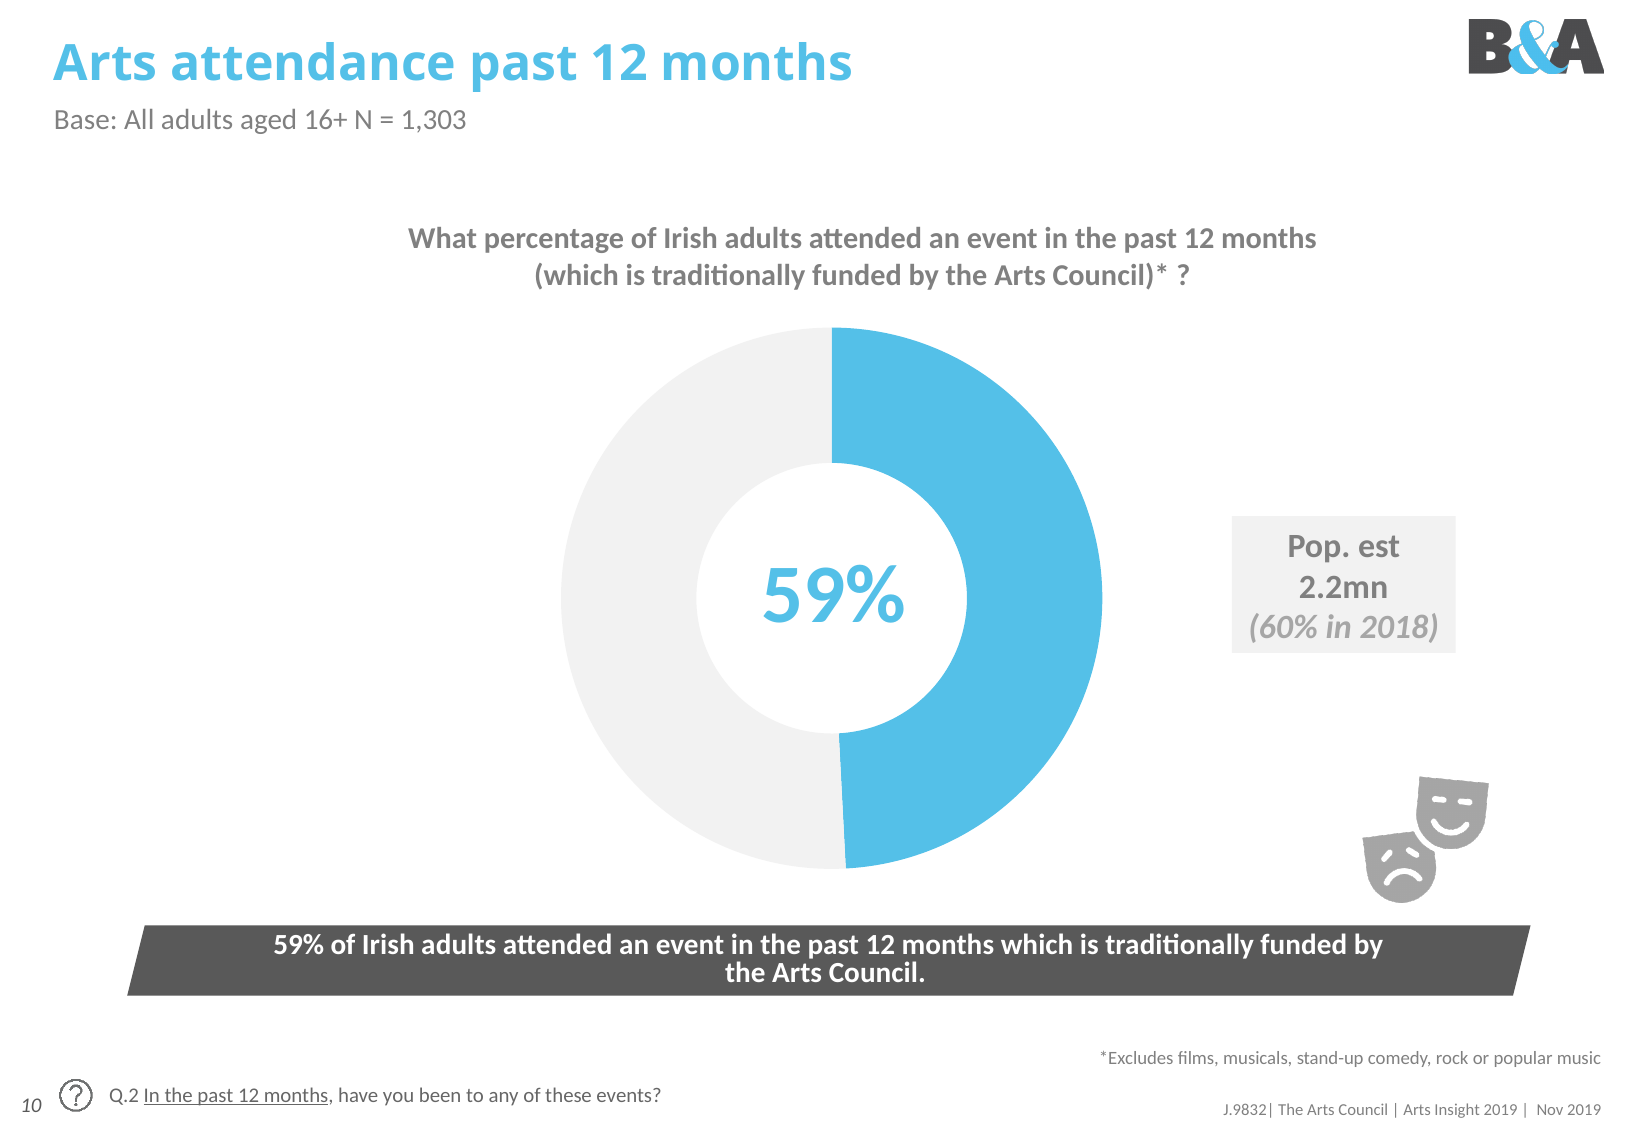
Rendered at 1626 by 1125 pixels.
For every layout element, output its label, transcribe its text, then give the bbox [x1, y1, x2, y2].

text_box What percentage of Irish adults attended an event in the past 12 months (which is traditionally funded by the Arts Council)* ? [269, 219, 1456, 290]
title Arts attendance past 12 months [39, 29, 1344, 91]
list Base: All adults aged 16+ N = 1,303 [39, 97, 950, 151]
chart [469, 264, 1220, 893]
text_box 59% of Irish adults attended an event in the past 12 months which is traditionally funded by the Arts Council. [125, 924, 1532, 997]
picture [56, 1076, 94, 1114]
picture [1349, 764, 1501, 915]
text_box *Excludes films, musicals, stand-up comedy, rock or popular music [802, 1022, 1625, 1093]
list Q.2 In the past 12 months, have you been to any of these events? [94, 1076, 1250, 1124]
text_box Pop. est 2.2mn (60% in 2018) [1231, 516, 1456, 653]
